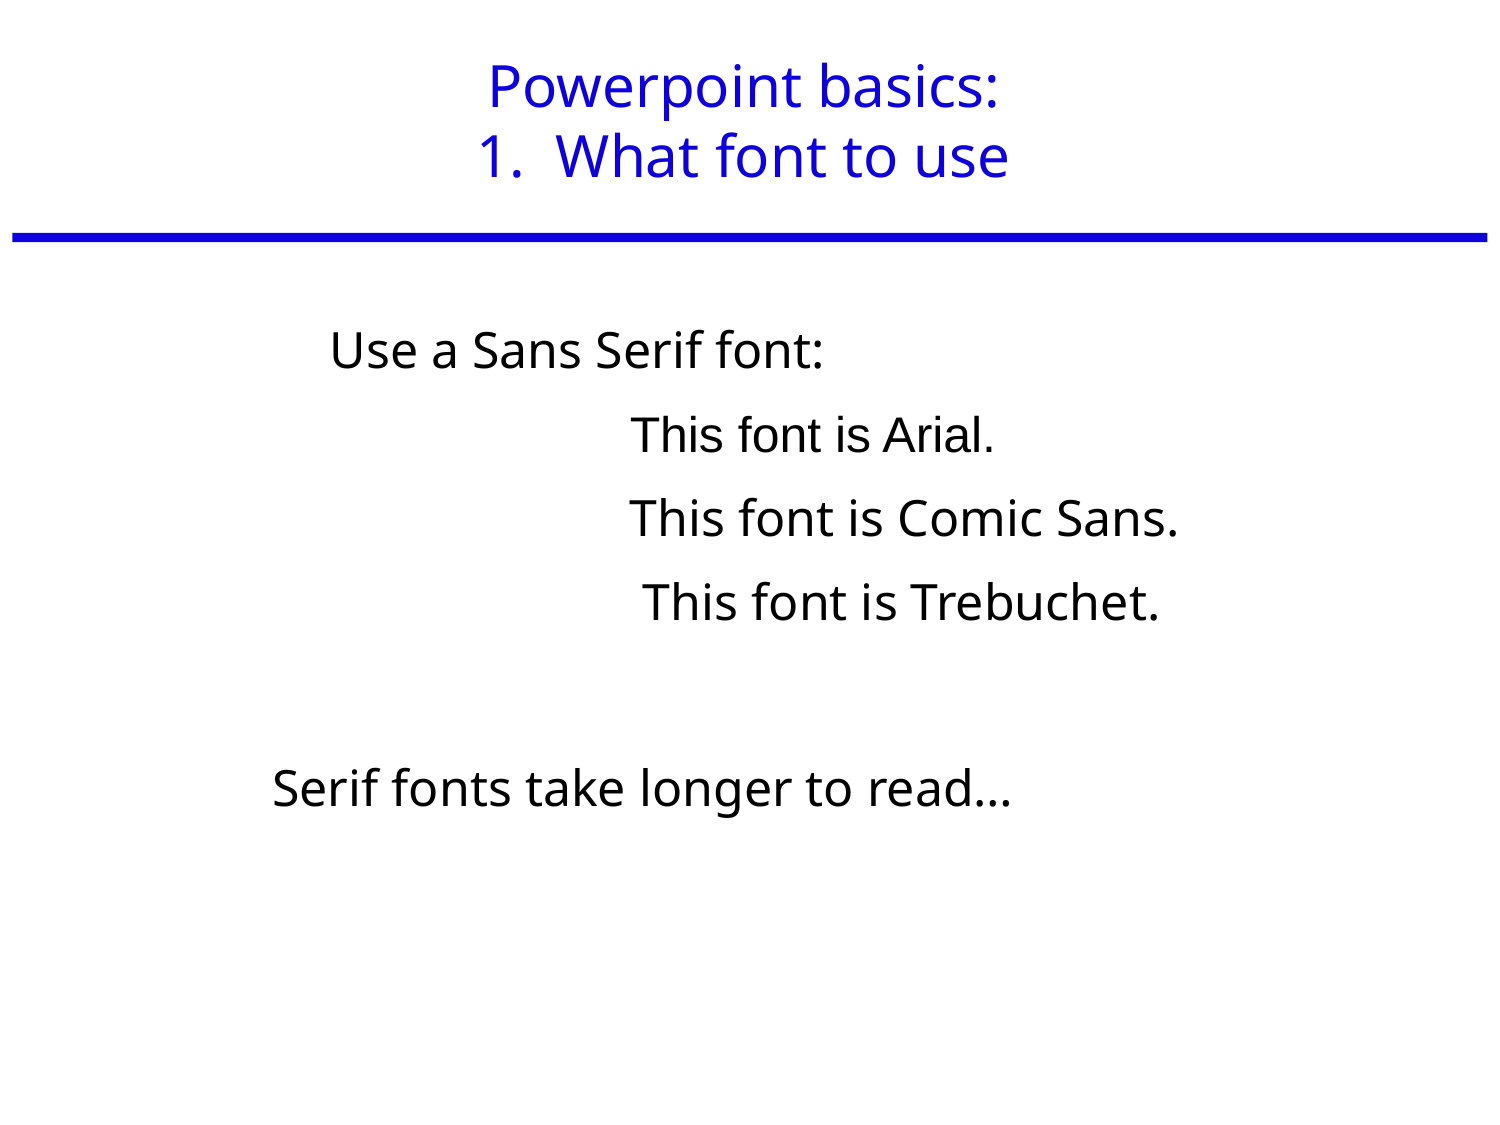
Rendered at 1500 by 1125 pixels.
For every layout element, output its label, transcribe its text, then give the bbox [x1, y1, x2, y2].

text_box Serif fonts take longer to read… [257, 724, 1042, 908]
title Powerpoint basics: 1. What font to use [50, 24, 1438, 213]
text_box Use a Sans Serif font: This font is Arial. This font is Comic Sans. This font is Trebuchet. [315, 287, 1196, 639]
